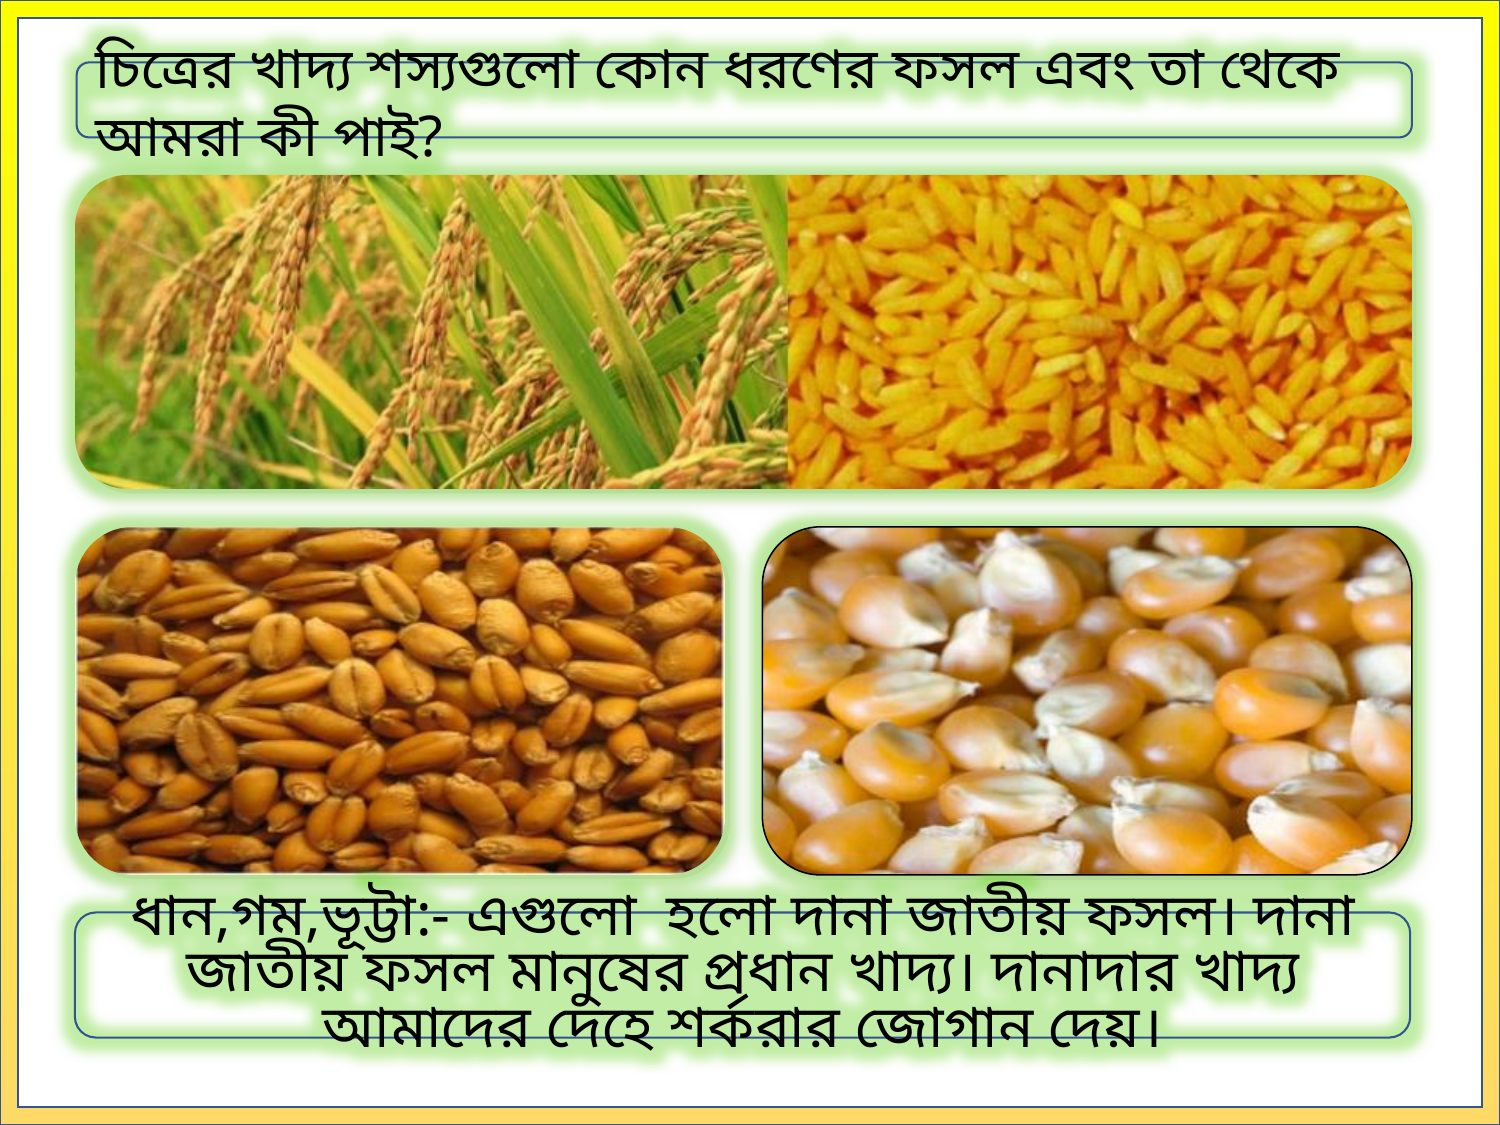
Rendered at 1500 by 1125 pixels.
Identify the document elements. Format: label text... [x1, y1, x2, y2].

picture [762, 526, 1412, 875]
picture [74, 526, 725, 875]
text_box [0, 0, 1500, 1125]
picture [74, 174, 1412, 489]
text_box ধান,গম,ভূট্টা:- এগুলো হলো দানা জাতীয় ফসল। দানা জাতীয় ফসল মানুষের প্রধান খাদ্য। দানাদার খাদ্য আমাদের দেহে শর্করার জোগান দেয়। [73, 911, 1412, 1039]
text_box চিত্রের খাদ্য শস্যগুলো কোন ধরণের ফসল এবং তা থেকে আমরা কী পাই? [75, 61, 1413, 139]
